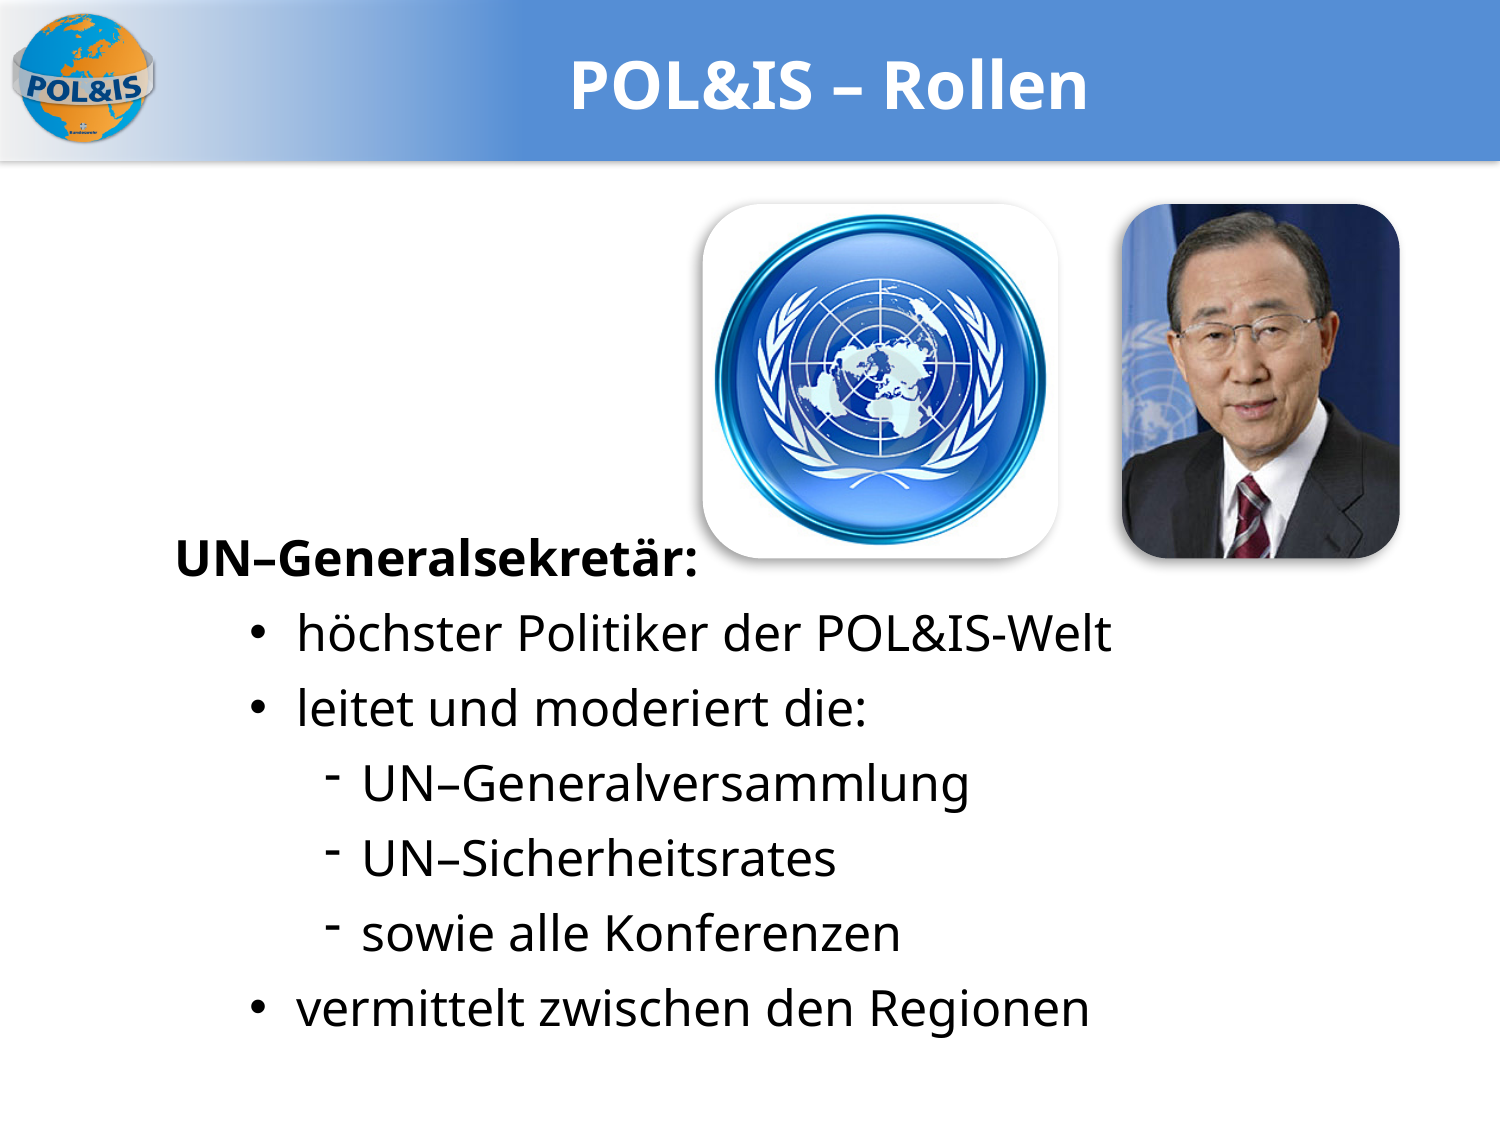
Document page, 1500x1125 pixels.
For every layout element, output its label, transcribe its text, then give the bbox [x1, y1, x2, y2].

picture [5, 7, 159, 149]
title POL&IS – Rollen [159, 4, 1500, 161]
picture [702, 203, 1059, 559]
list UN–Generalsekretär: höchster Politiker der POL&IS-Welt leitet und moderiert die: UN–Generalversammlung UN–Sicherheitsrates sowie alle Konferenzen vermittelt zwischen den Regionen [159, 503, 1500, 1066]
picture [1121, 203, 1400, 559]
